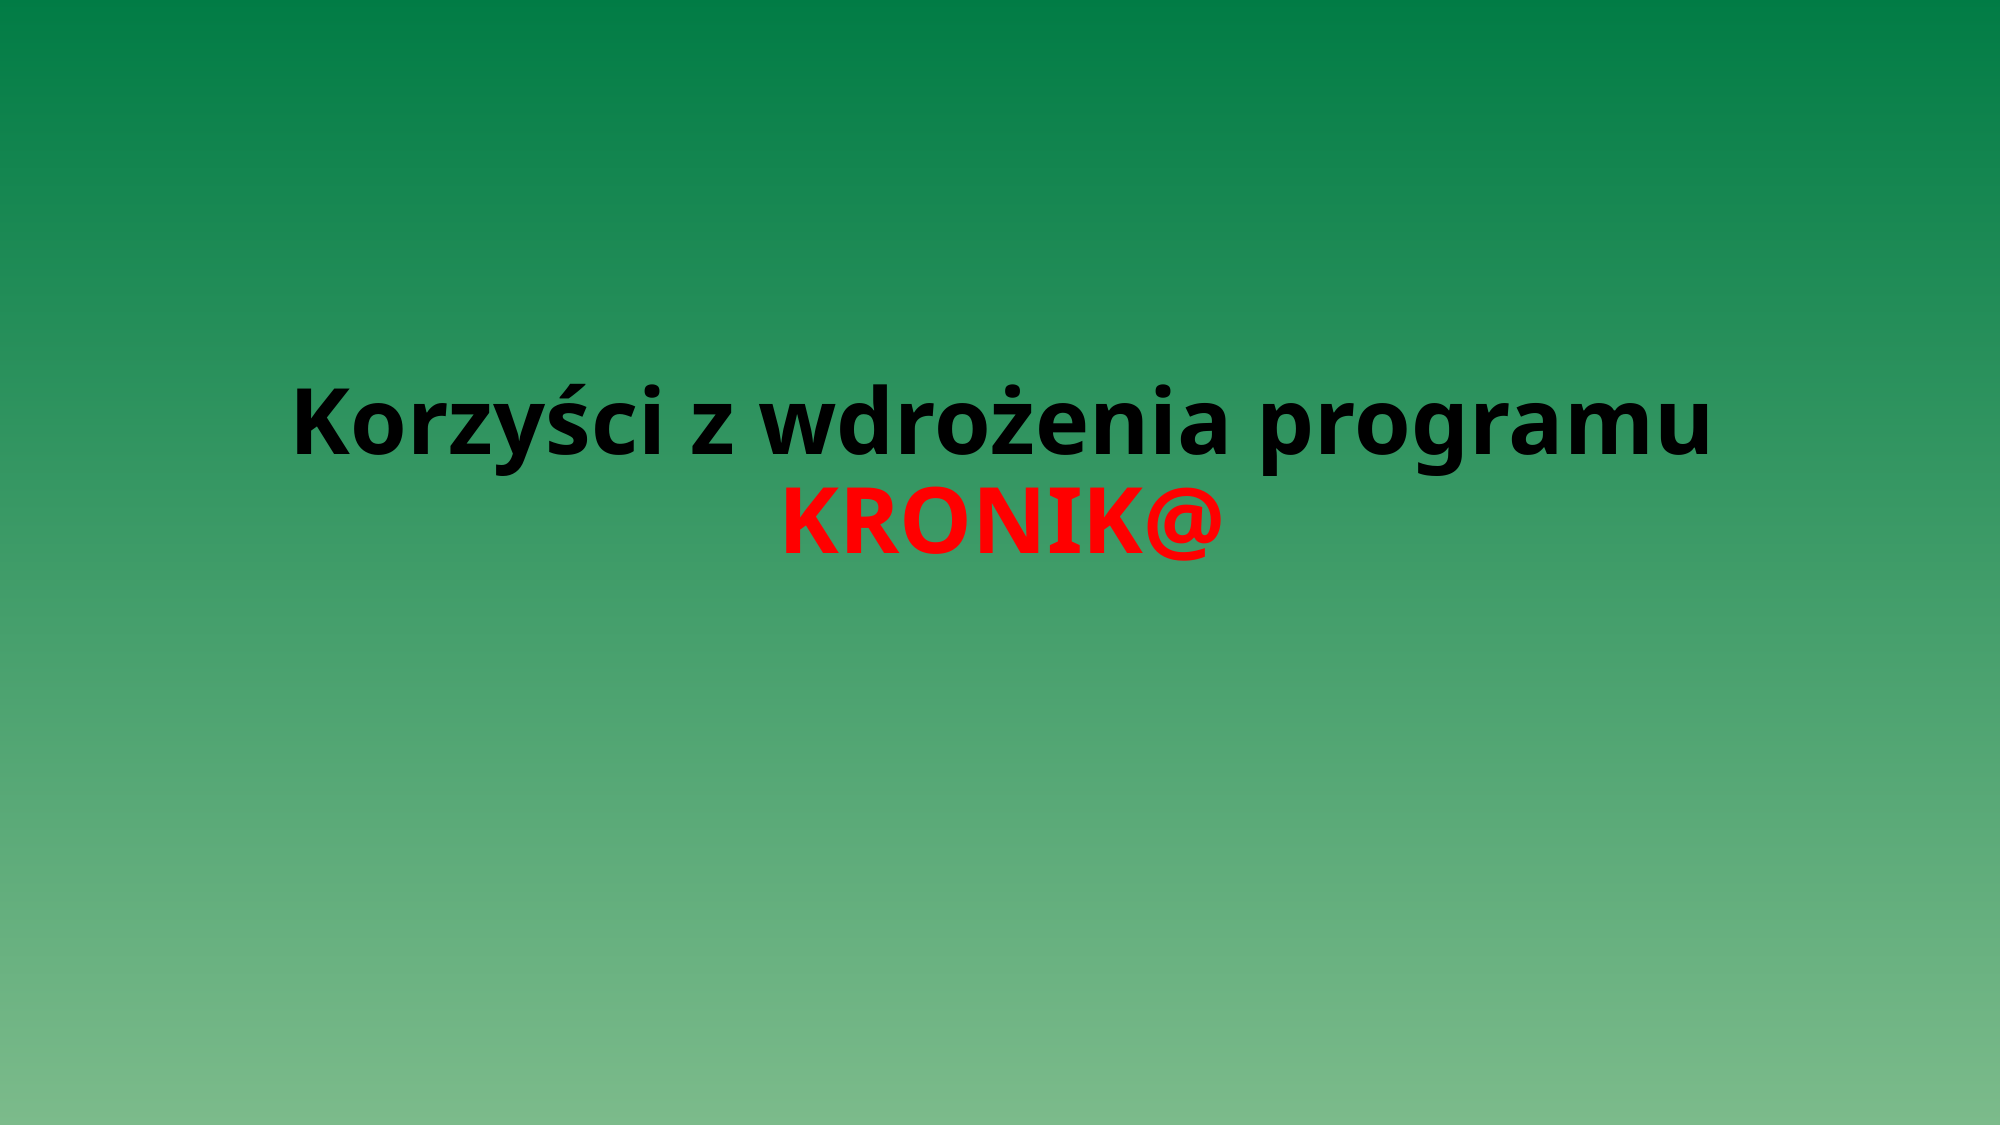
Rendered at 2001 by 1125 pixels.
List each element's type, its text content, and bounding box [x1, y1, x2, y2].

title Korzyści z wdrożenia programu KRONIK@ [140, 286, 1866, 662]
